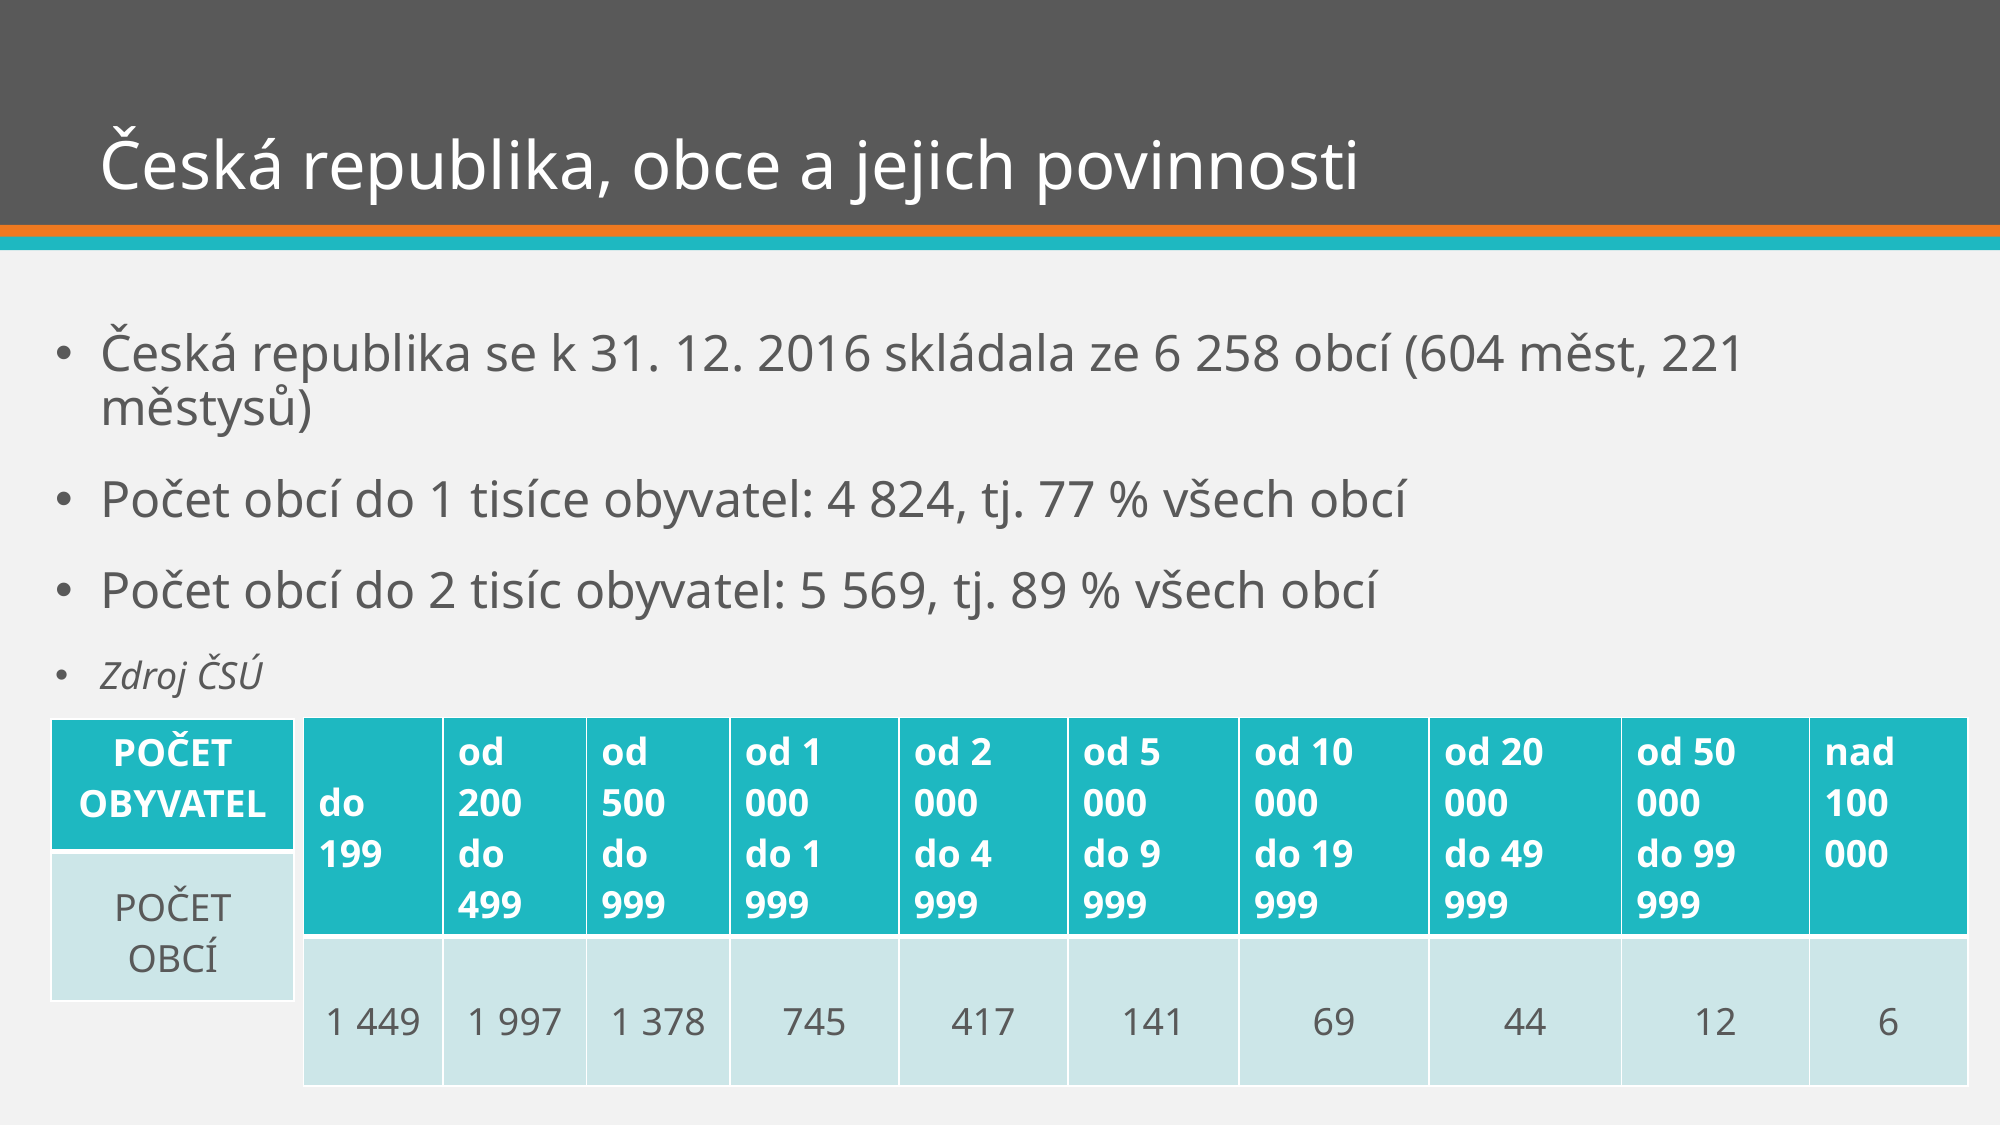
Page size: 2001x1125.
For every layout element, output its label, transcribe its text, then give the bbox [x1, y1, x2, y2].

table_header od 500 do 999 [587, 718, 729, 934]
table_header od 20 000 do 49 999 [1430, 718, 1621, 934]
table_cell 69 [1240, 939, 1428, 1085]
table_cell 417 [900, 939, 1067, 1085]
table_cell 1 997 [444, 939, 586, 1085]
table_cell 12 [1622, 939, 1809, 1085]
table_cell 44 [1430, 939, 1621, 1085]
table_header od 1 000 do 1 999 [731, 718, 898, 934]
table_header od 50 000 do 99 999 [1622, 718, 1809, 934]
table_header nad 100 000 [1810, 718, 1967, 934]
list Česká republika se k 31. 12. 2016 skládala ze 6 258 obcí (604 měst, 221 městysů) Počet obcí do 1 tisíce obyvatel: 4 824, tj. 77 % všech obcí Počet obcí do 2 tisíc obyvatel: 5 569, tj. 89 % všech obcí Zdroj ČSÚ [40, 321, 1978, 1072]
table_cell 745 [731, 939, 898, 1085]
table_header od 200 do 499 [444, 718, 586, 934]
table_cell POČET OBCÍ [52, 854, 293, 1000]
title Česká republika, obce a jejich povinnosti [84, 41, 1788, 212]
table_header do 199 [304, 718, 442, 934]
table_cell 1 378 [587, 939, 729, 1085]
table_header od 2 000 do 4 999 [900, 718, 1067, 934]
table_cell 6 [1810, 939, 1967, 1085]
table_header od 10 000 do 19 999 [1240, 718, 1428, 934]
table_cell 141 [1069, 939, 1238, 1085]
table_header POČET OBYVATEL [52, 720, 293, 849]
table_cell 1 449 [304, 939, 442, 1085]
table_header od 5 000 do 9 999 [1069, 718, 1238, 934]
